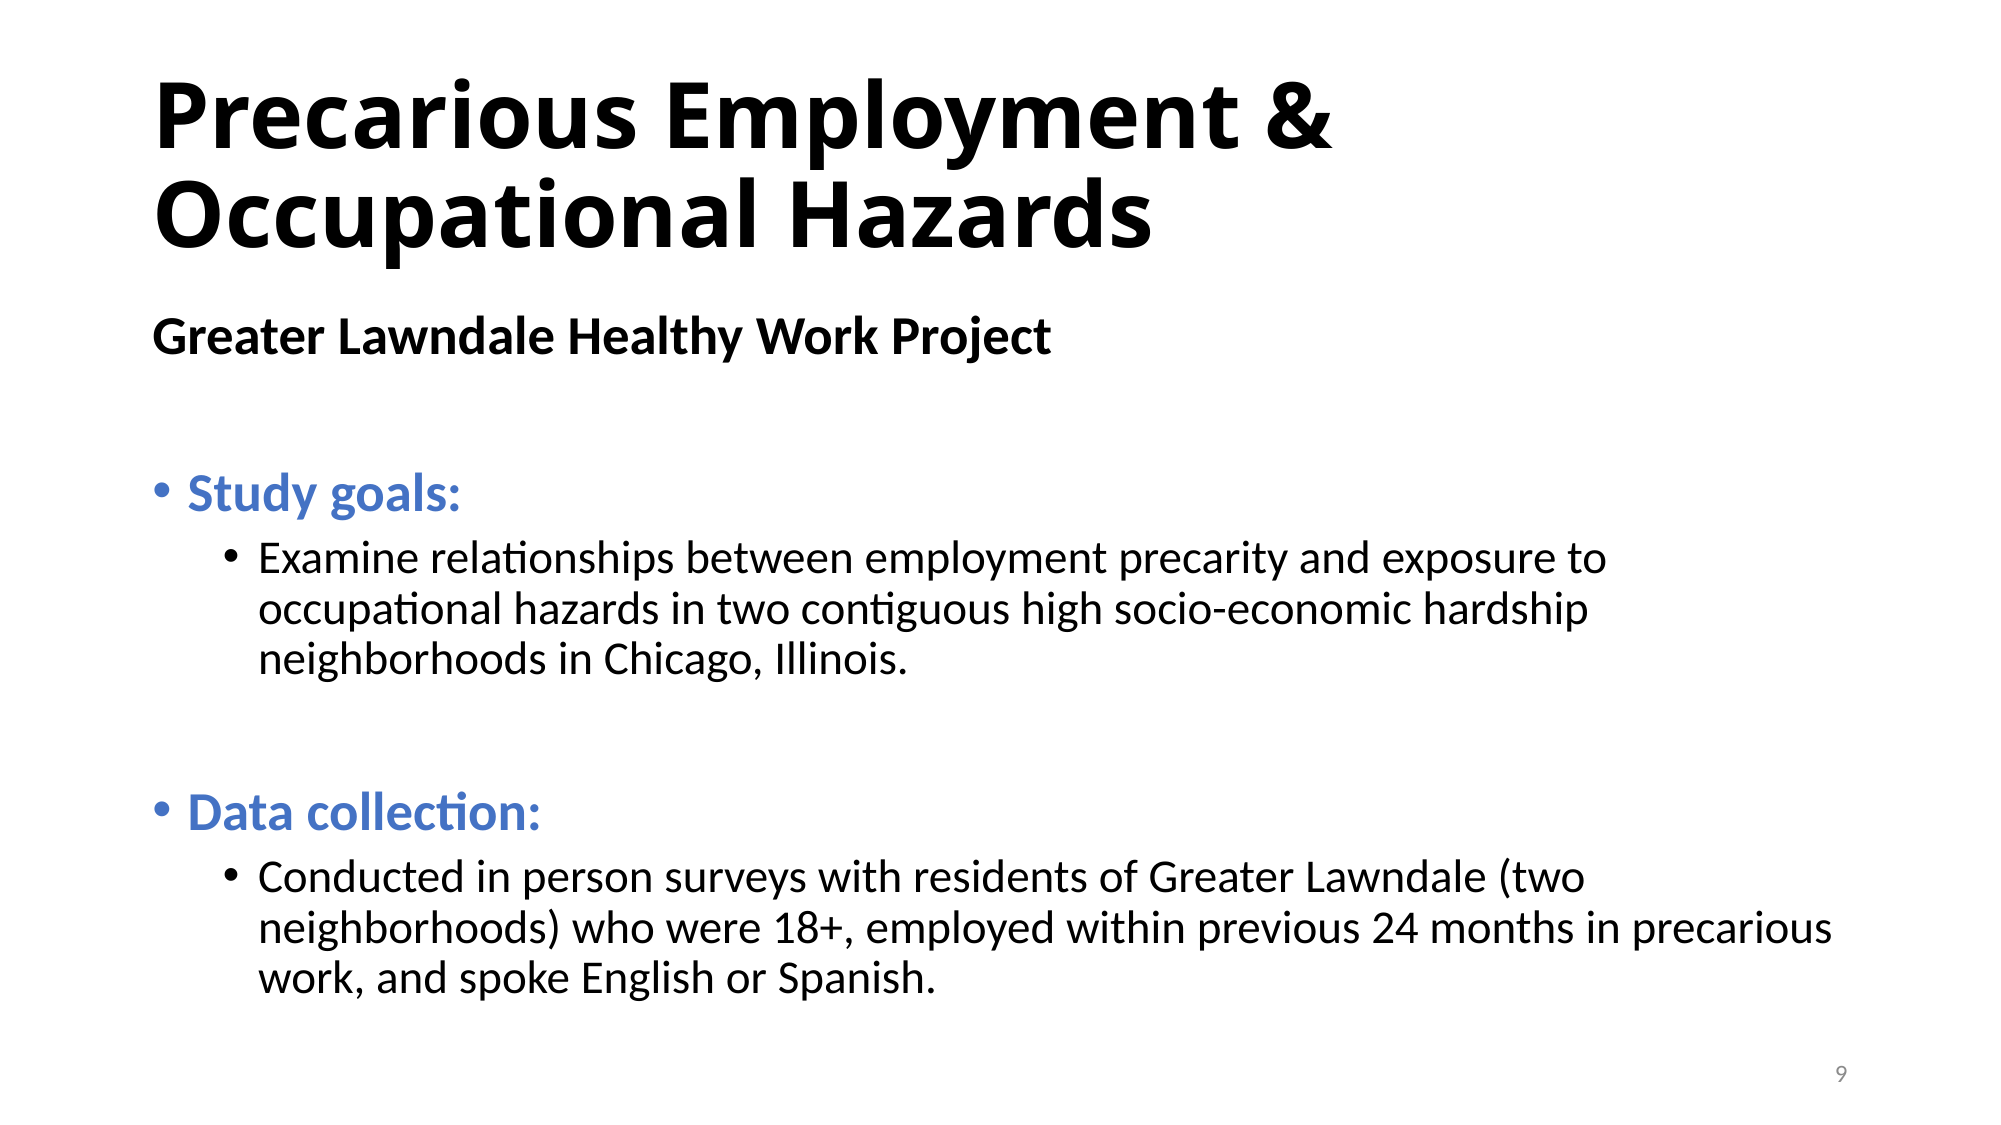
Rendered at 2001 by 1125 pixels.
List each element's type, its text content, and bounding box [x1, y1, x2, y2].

slide_number 9 [1412, 1042, 1863, 1103]
list Greater Lawndale Healthy Work Project Study goals: Examine relationships between employment precarity and exposure to occupational hazards in two contiguous high socio-economic hardship neighborhoods in Chicago, Illinois. Data collection: Conducted in person surveys with residents of Greater Lawndale (two neighborhoods) who were 18+, employed within previous 24 months in precarious work, and spoke English or Spanish. [137, 299, 1863, 1014]
title Precarious Employment & Occupational Hazards [137, 59, 1957, 278]
